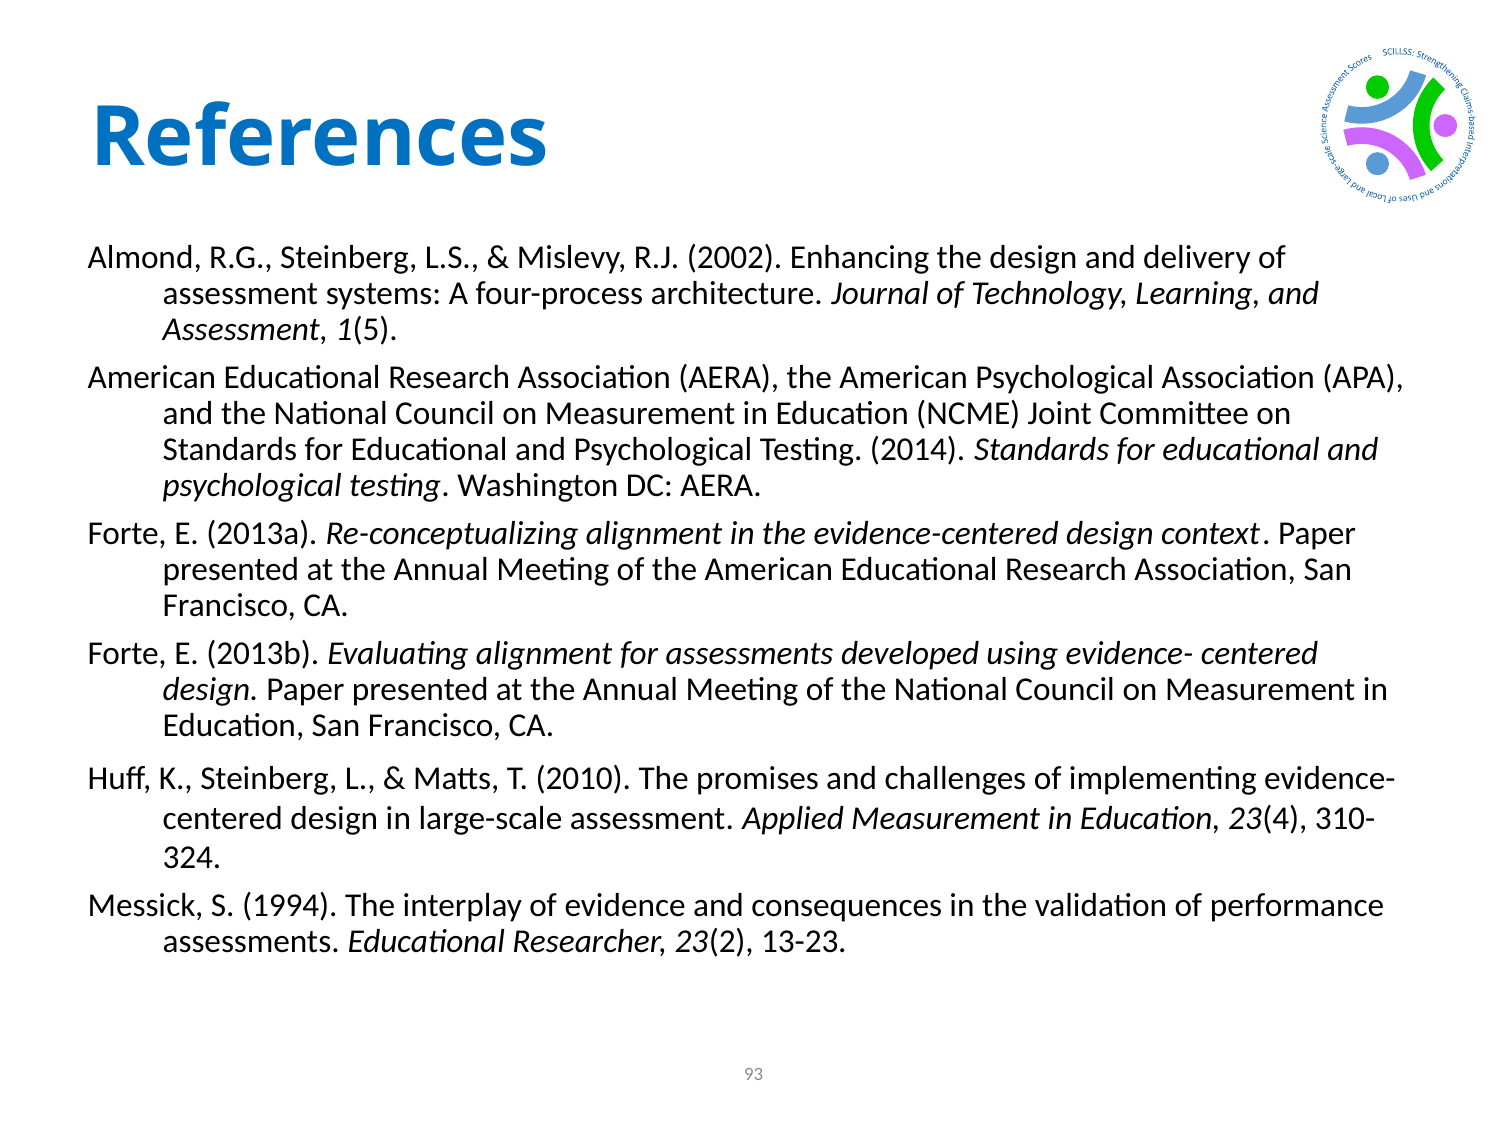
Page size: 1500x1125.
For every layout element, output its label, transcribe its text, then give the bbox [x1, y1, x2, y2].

list Almond, R.G., Steinberg, L.S., & Mislevy, R.J. (2002). Enhancing the design and delivery of assessment systems: A four-process architecture. Journal of Technology, Learning, and Assessment, 1(5). American Educational Research Association (AERA), the American Psychological Association (APA), and the National Council on Measurement in Education (NCME) Joint Committee on Standards for Educational and Psychological Testing. (2014). Standards for educational and psychological testing. Washington DC: AERA. Forte, E. (2013a). Re-conceptualizing alignment in the evidence-centered design context. Paper presented at the Annual Meeting of the American Educational Research Association, San Francisco, CA. Forte, E. (2013b). Evaluating alignment for assessments developed using evidence- centered design. Paper presented at the Annual Meeting of the National Council on Measurement in Education, San Francisco, CA. Huff, K., Steinberg, L., & Matts, T. (2010). The promises and challenges of implementing evidence-centered design in large-scale assessment. Applied Measurement in Education, 23(4), 310-324. Messick, S. (1994). The interplay of evidence and consequences in the validation of performance assessments. Educational Researcher, 23(2), 13-23. [72, 232, 1425, 1036]
title References [75, 45, 1425, 232]
